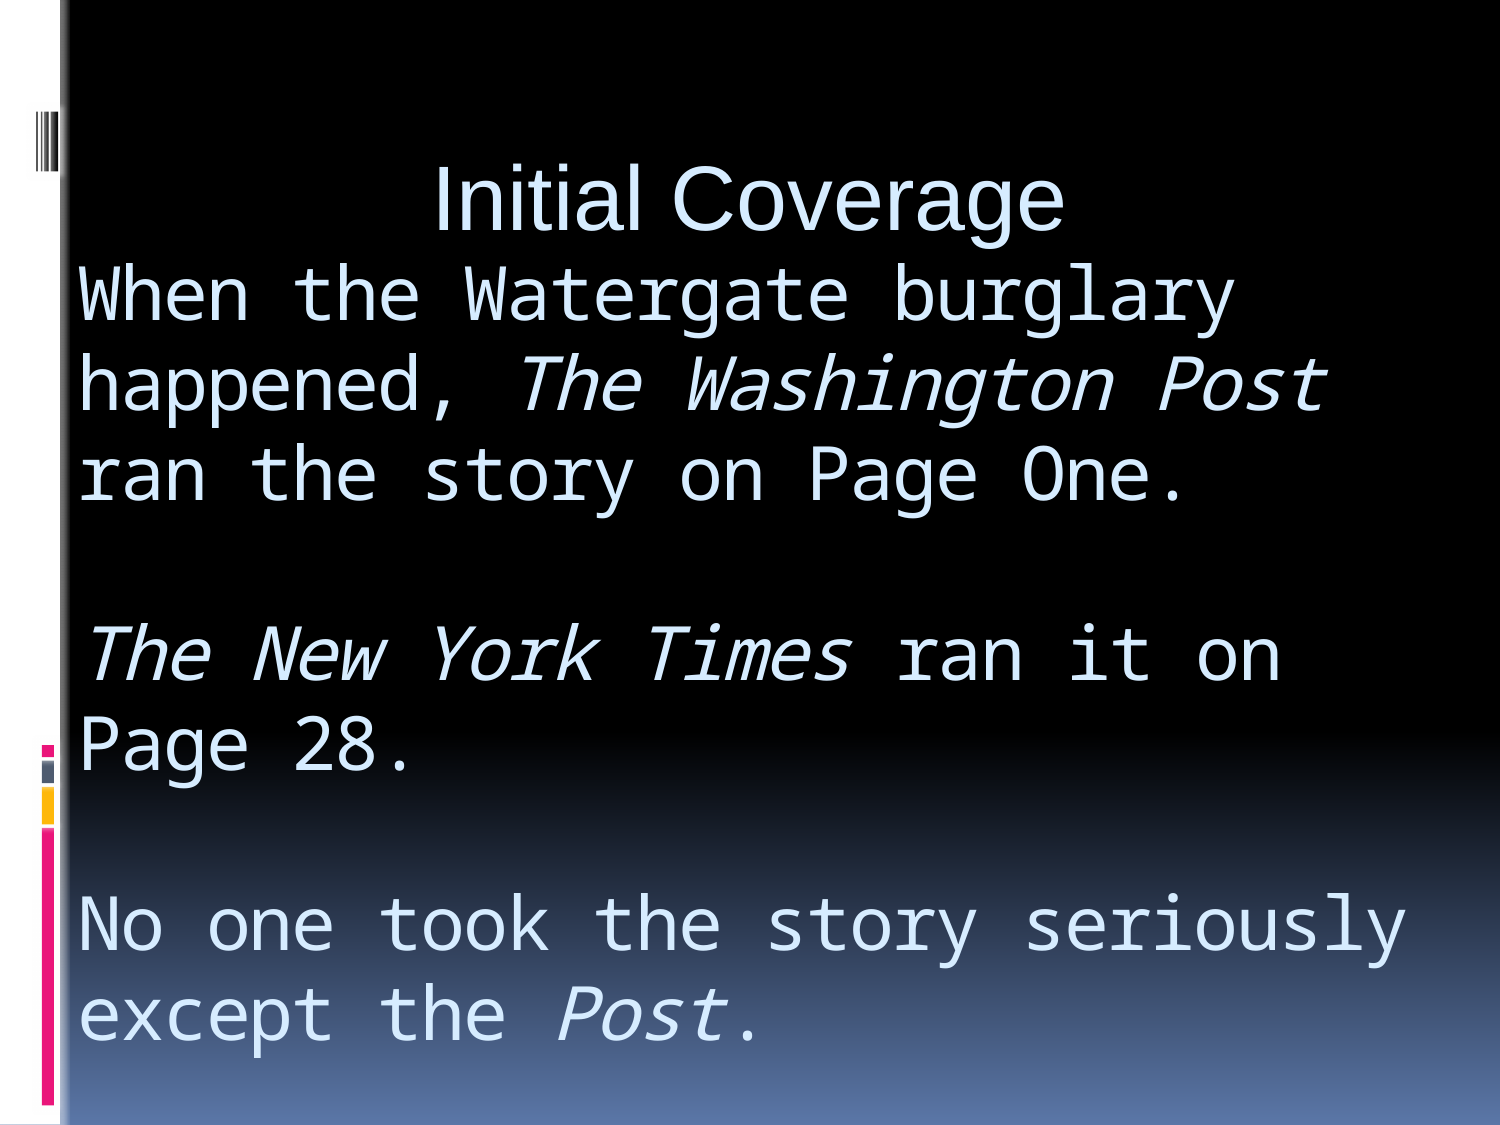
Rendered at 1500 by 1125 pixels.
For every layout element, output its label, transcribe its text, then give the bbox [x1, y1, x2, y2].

title When the Watergate burglary happened, The Washington Post ran the story on Page One. The New York Times ran it on Page 28. No one took the story seriously except the Post. [62, 237, 1438, 1063]
text_box Initial Coverage [112, 99, 1388, 288]
